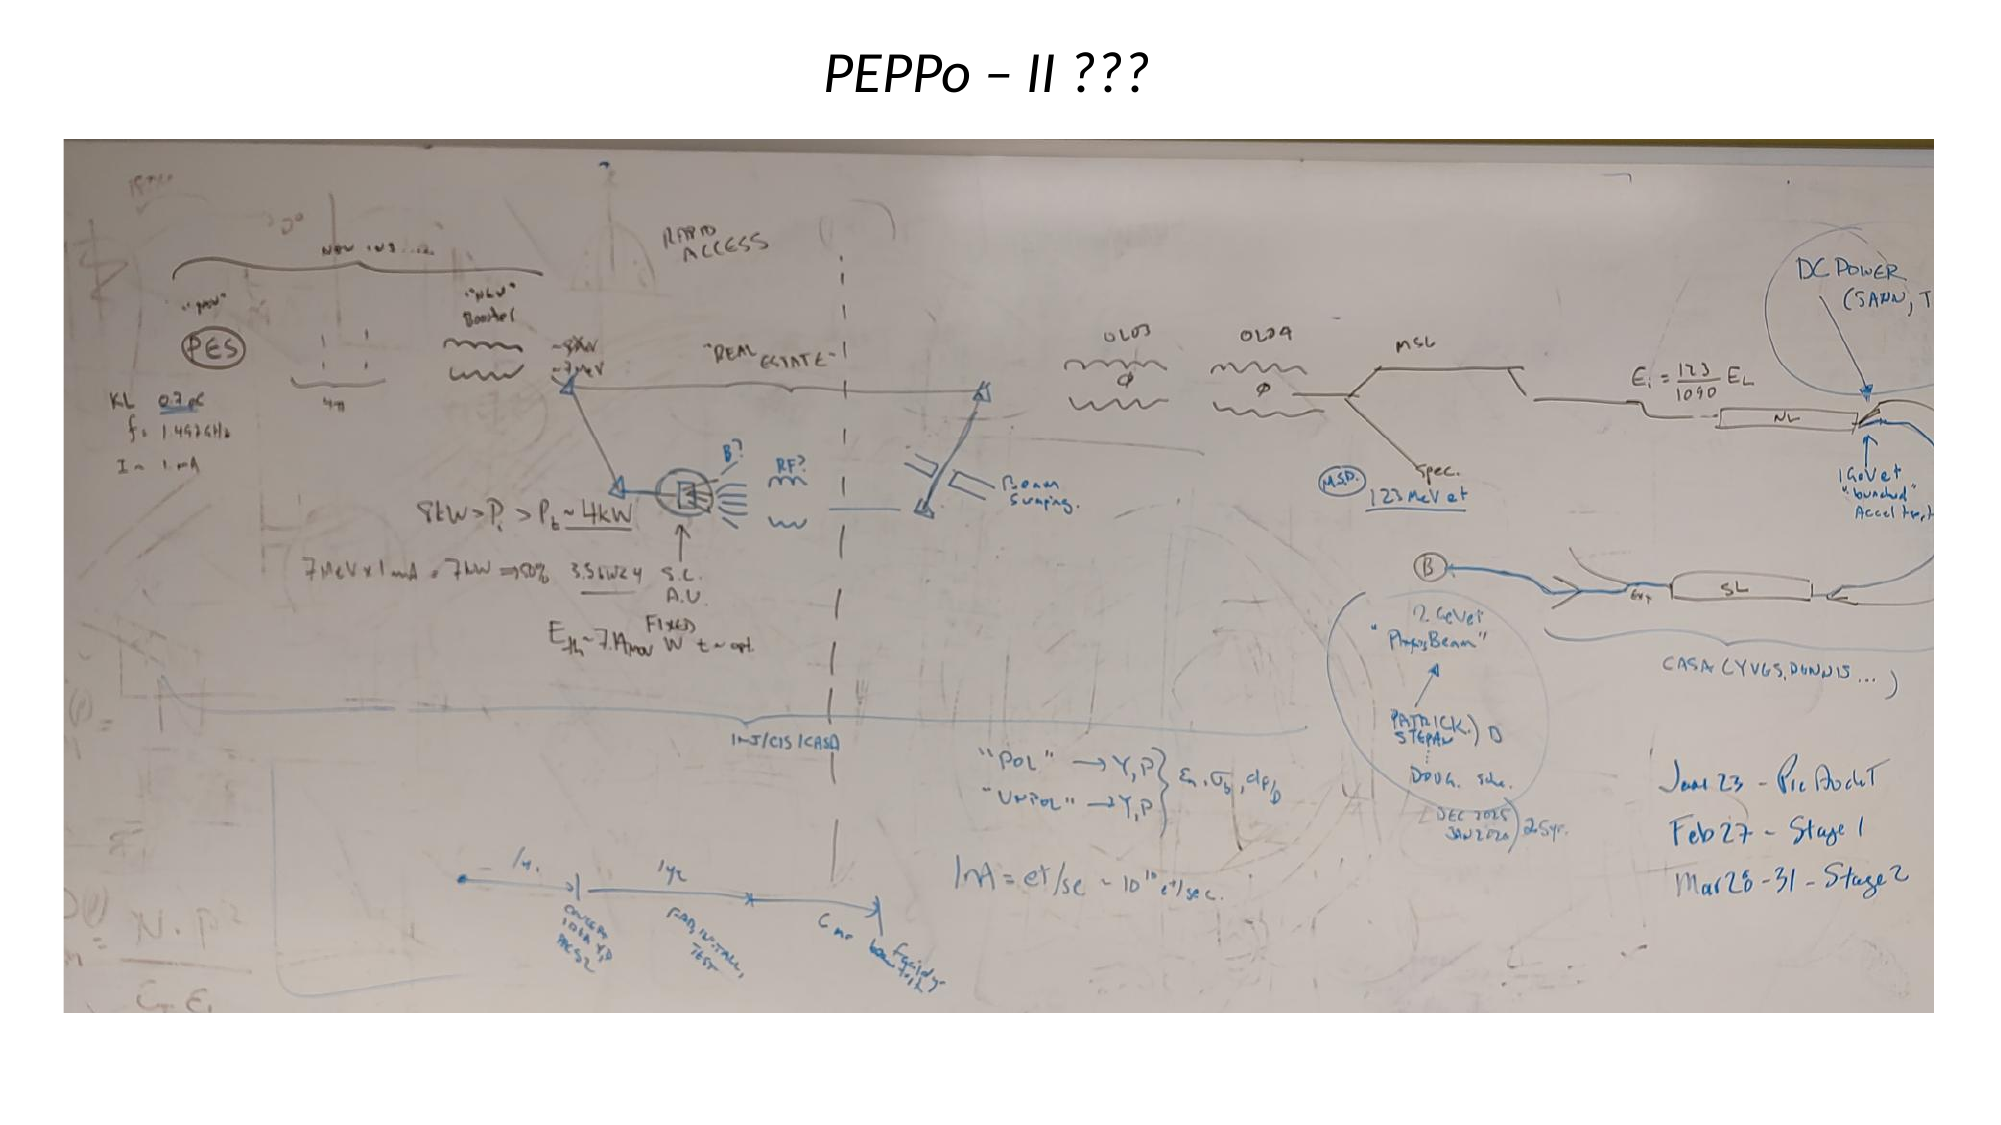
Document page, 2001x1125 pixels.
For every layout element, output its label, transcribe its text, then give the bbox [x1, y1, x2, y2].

picture [63, 139, 1937, 1013]
text_box PEPPo – II ??? [808, 26, 1192, 112]
